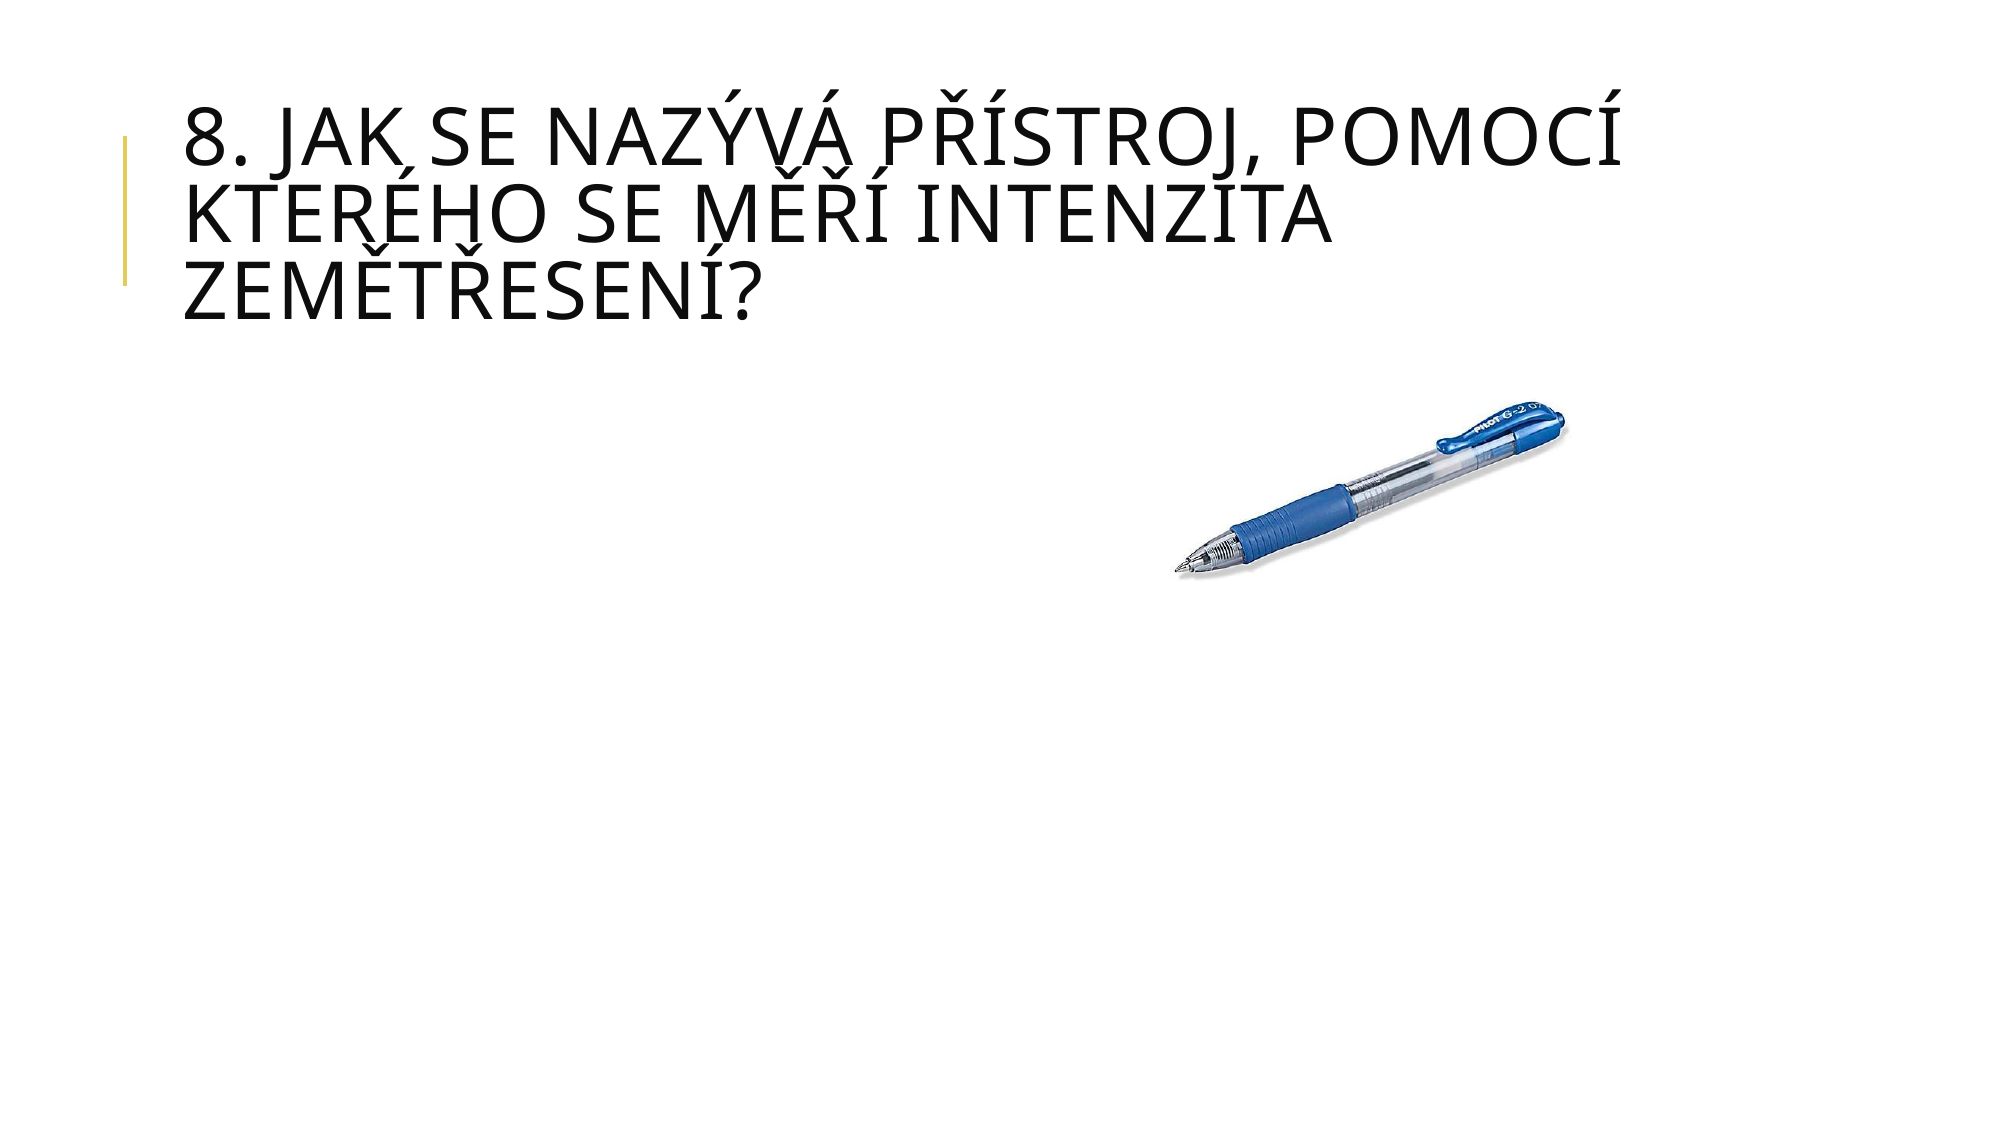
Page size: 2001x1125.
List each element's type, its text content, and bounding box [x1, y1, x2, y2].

picture [1169, 341, 1575, 645]
title 8. JAK SE NAZÝVÁ PŘÍSTROJ, POMOCÍ KTERÉHO SE MĚŘÍ INTENZITA ZEMĚTŘESENÍ? [168, 96, 1763, 342]
